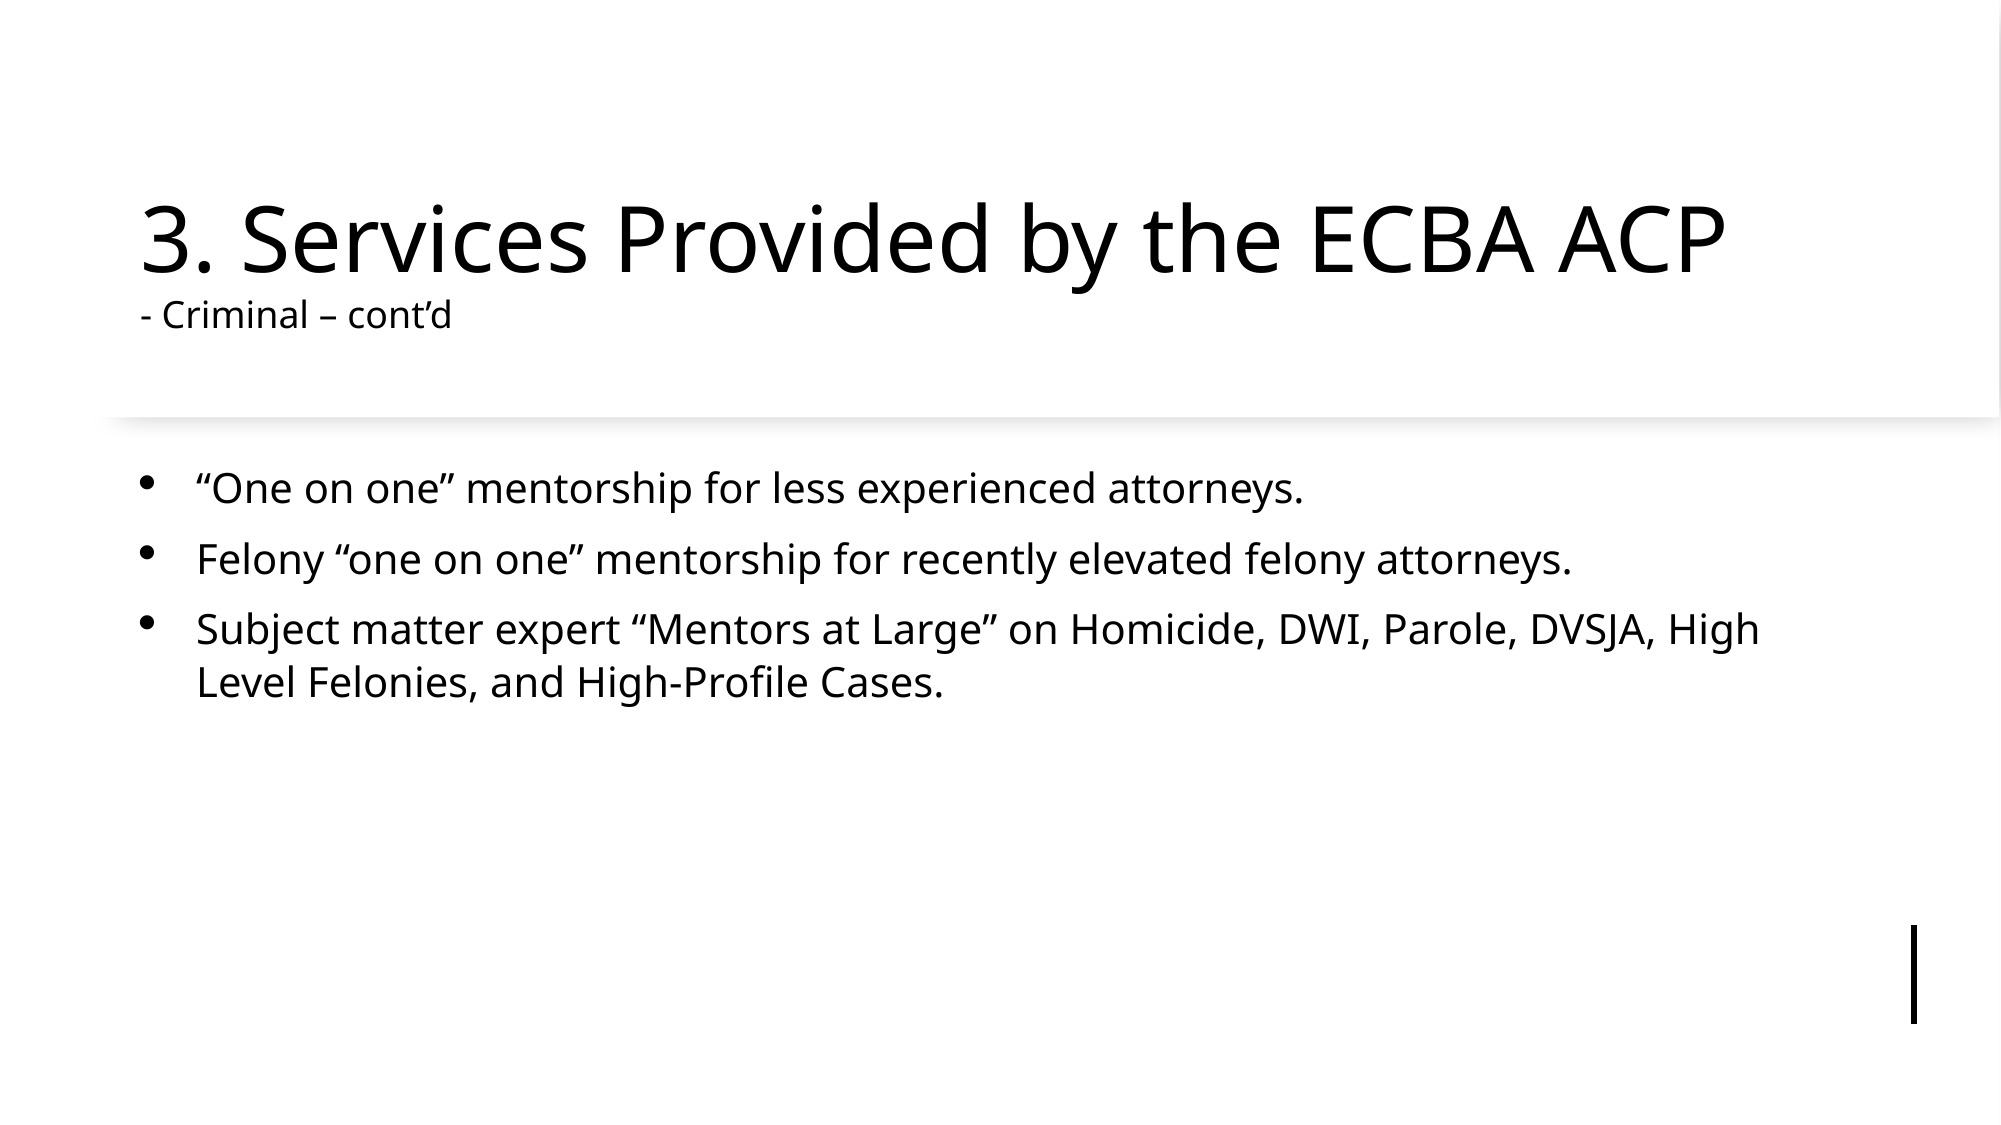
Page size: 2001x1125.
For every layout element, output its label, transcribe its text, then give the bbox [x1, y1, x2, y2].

list “One on one” mentorship for less experienced attorneys. Felony “one on one” mentorship for recently elevated felony attorneys. Subject matter expert “Mentors at Large” on Homicide, DWI, Parole, DVSJA, High Level Felonies, and High-Profile Cases. [124, 451, 1828, 987]
title 3. Services Provided by the ECBA ACP - Criminal – cont’d [124, 140, 1828, 376]
